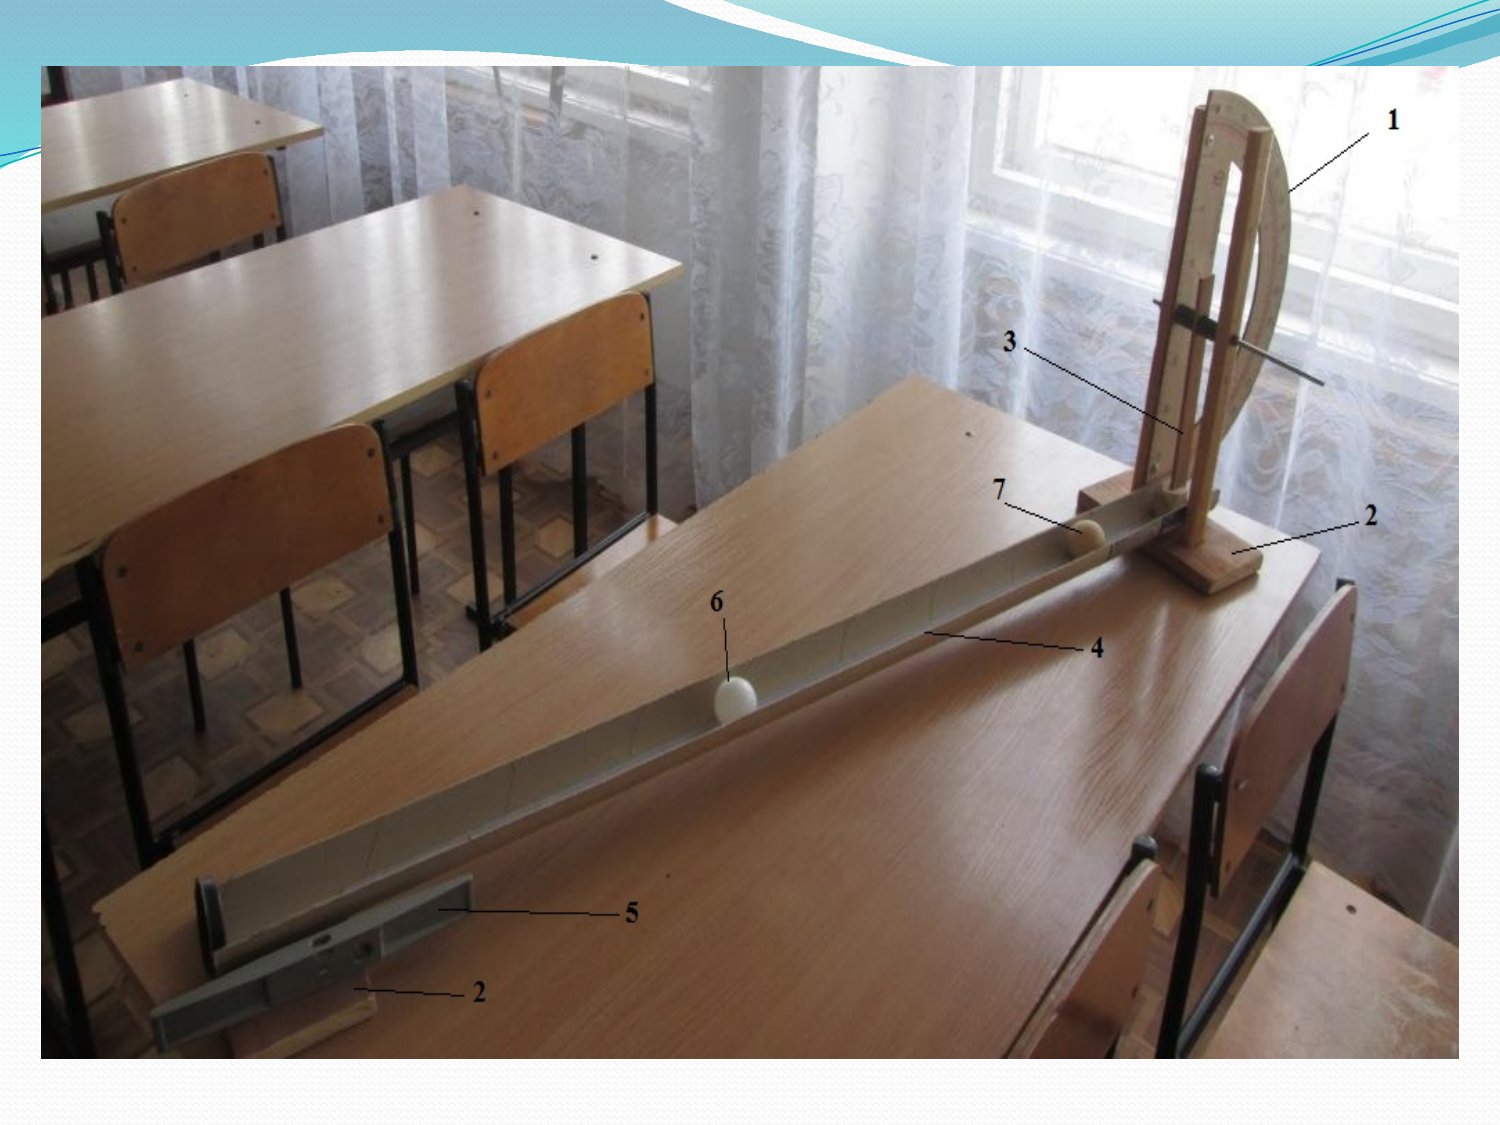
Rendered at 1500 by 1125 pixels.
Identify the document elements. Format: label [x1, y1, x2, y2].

list [41, 66, 1459, 1059]
